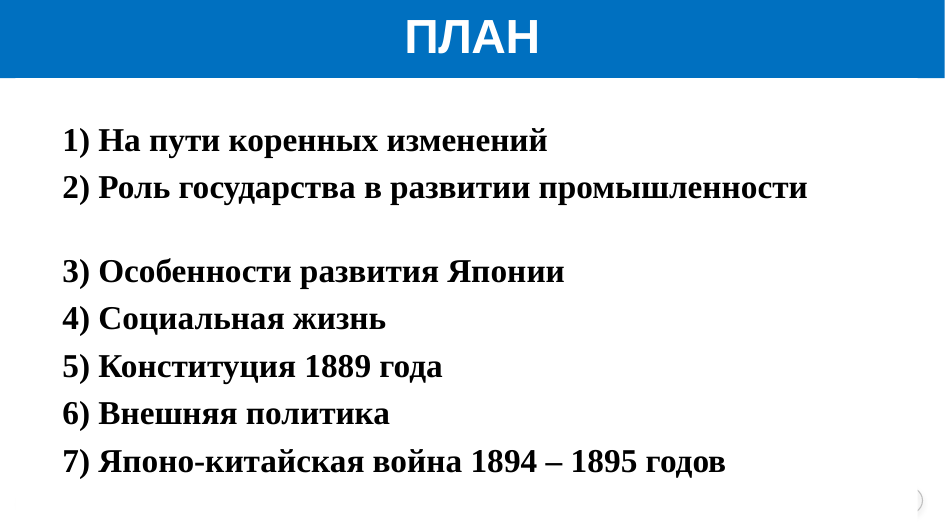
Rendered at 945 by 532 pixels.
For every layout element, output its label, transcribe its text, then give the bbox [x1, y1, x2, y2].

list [15, 77, 918, 524]
title ПЛАН [0, 0, 945, 79]
